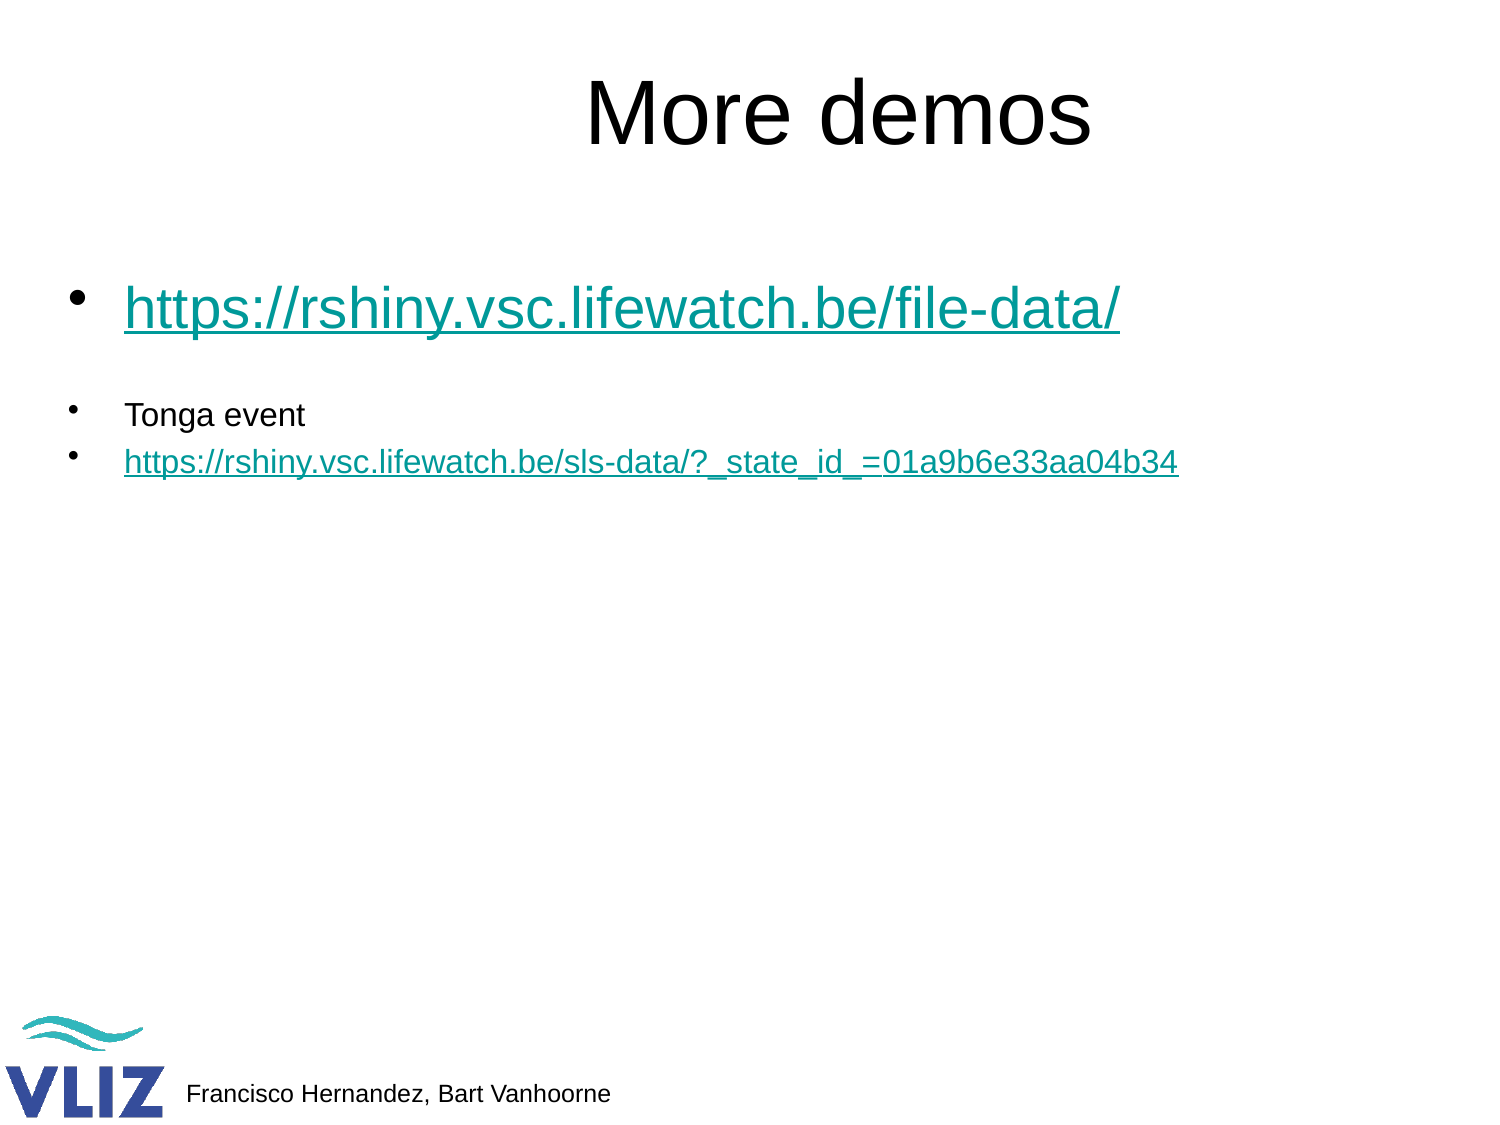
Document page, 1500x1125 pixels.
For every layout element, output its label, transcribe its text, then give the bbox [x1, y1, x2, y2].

title More demos [253, 45, 1425, 233]
picture [5, 1016, 165, 1118]
list https://rshiny.vsc.lifewatch.be/file-data/ Tonga event https://rshiny.vsc.lifewatch.be/sls-data/?_state_id_=01a9b6e33aa04b34 [53, 262, 1500, 1005]
